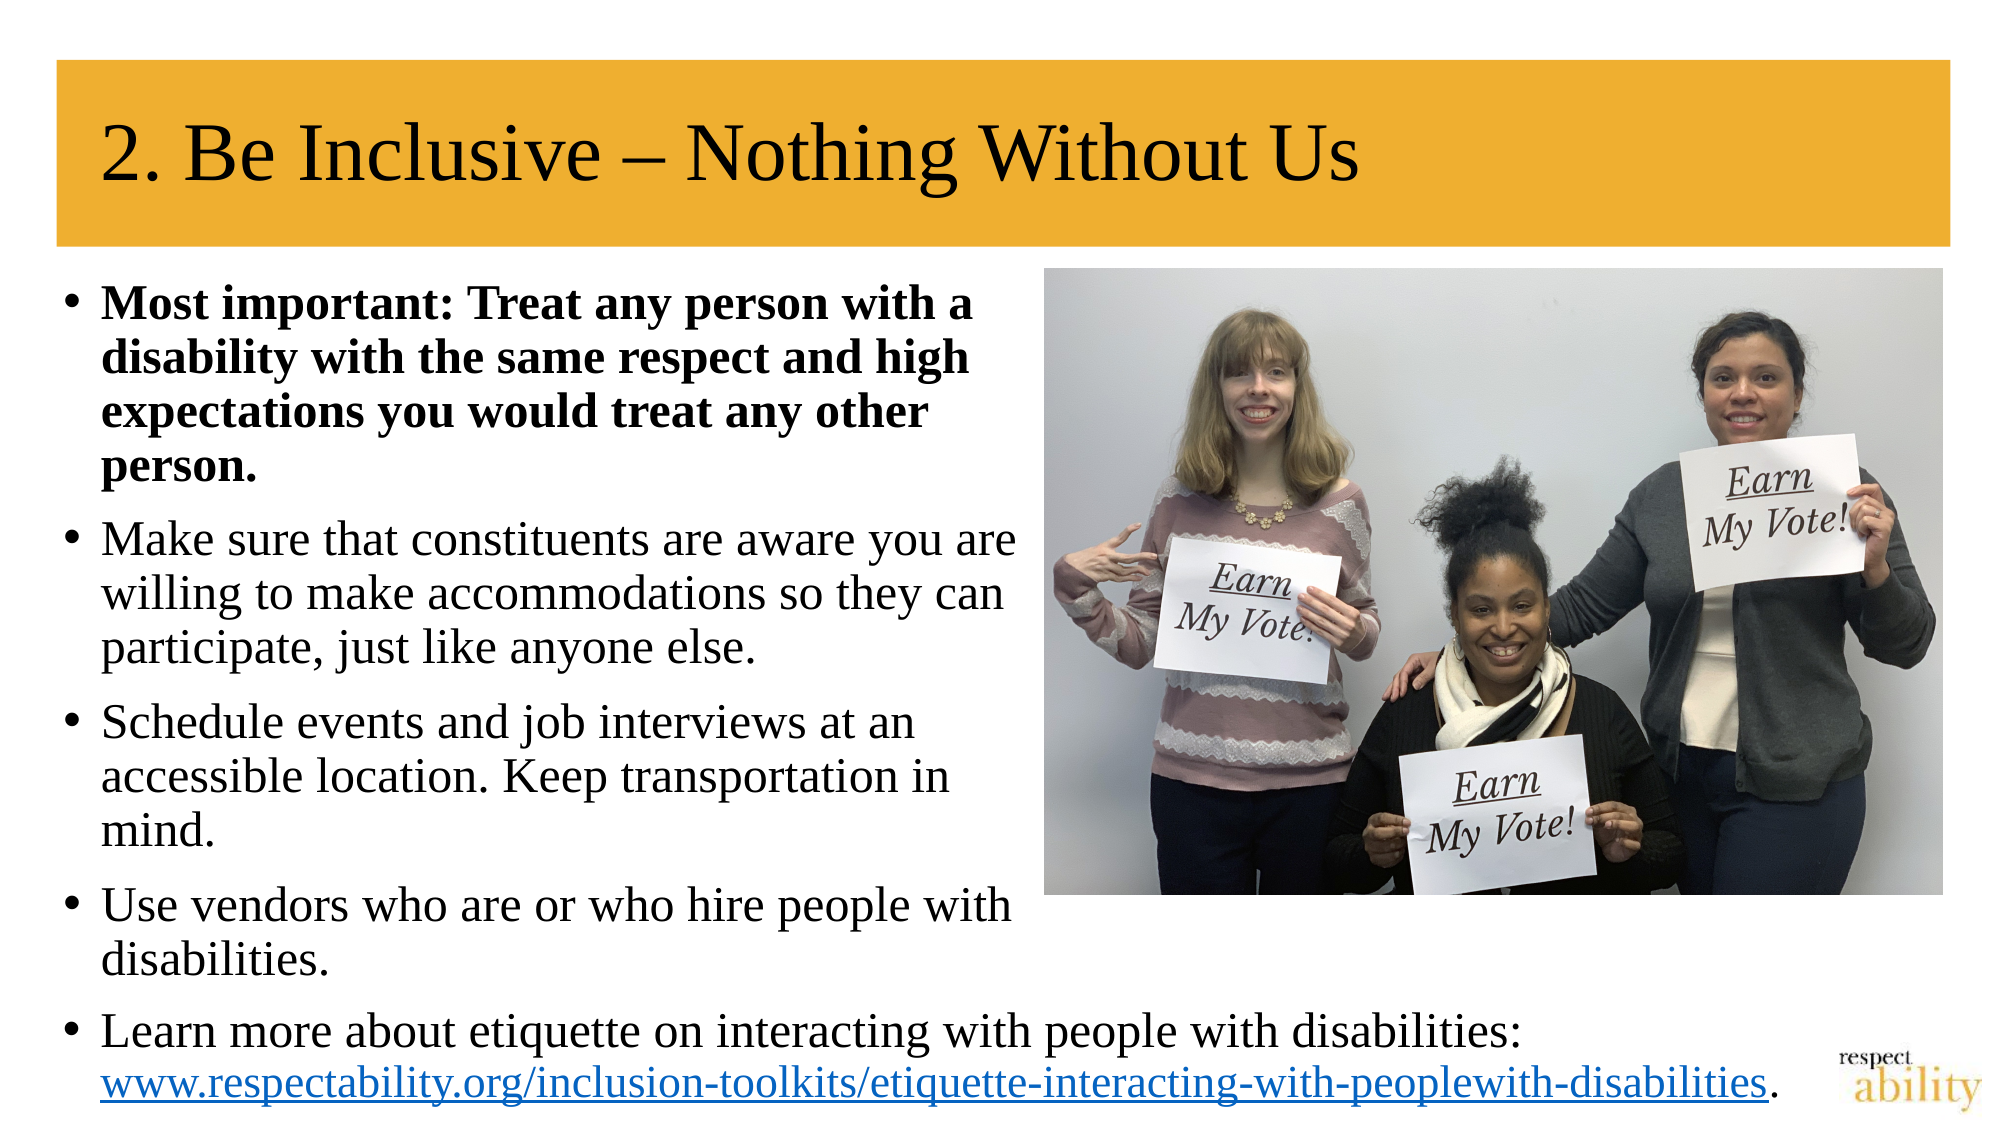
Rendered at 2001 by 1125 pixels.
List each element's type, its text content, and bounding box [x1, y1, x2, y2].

text_box Learn more about etiquette on interacting with people with disabilities: www.respectability.org/inclusion-toolkits/etiquette-interacting-with-peoplewith-disabilities. [48, 996, 1957, 1115]
title 2. Be Inclusive – Nothing Without Us [85, 59, 1811, 247]
picture [1839, 1042, 1982, 1120]
list Most important: Treat any person with a disability with the same respect and high expectations you would treat any other person. Make sure that constituents are aware you are willing to make accommodations so they can participate, just like anyone else. Schedule events and job interviews at an accessible location. Keep transportation in mind. Use vendors who are or who hire people with disabilities. [48, 268, 1045, 983]
picture [1044, 268, 1943, 895]
